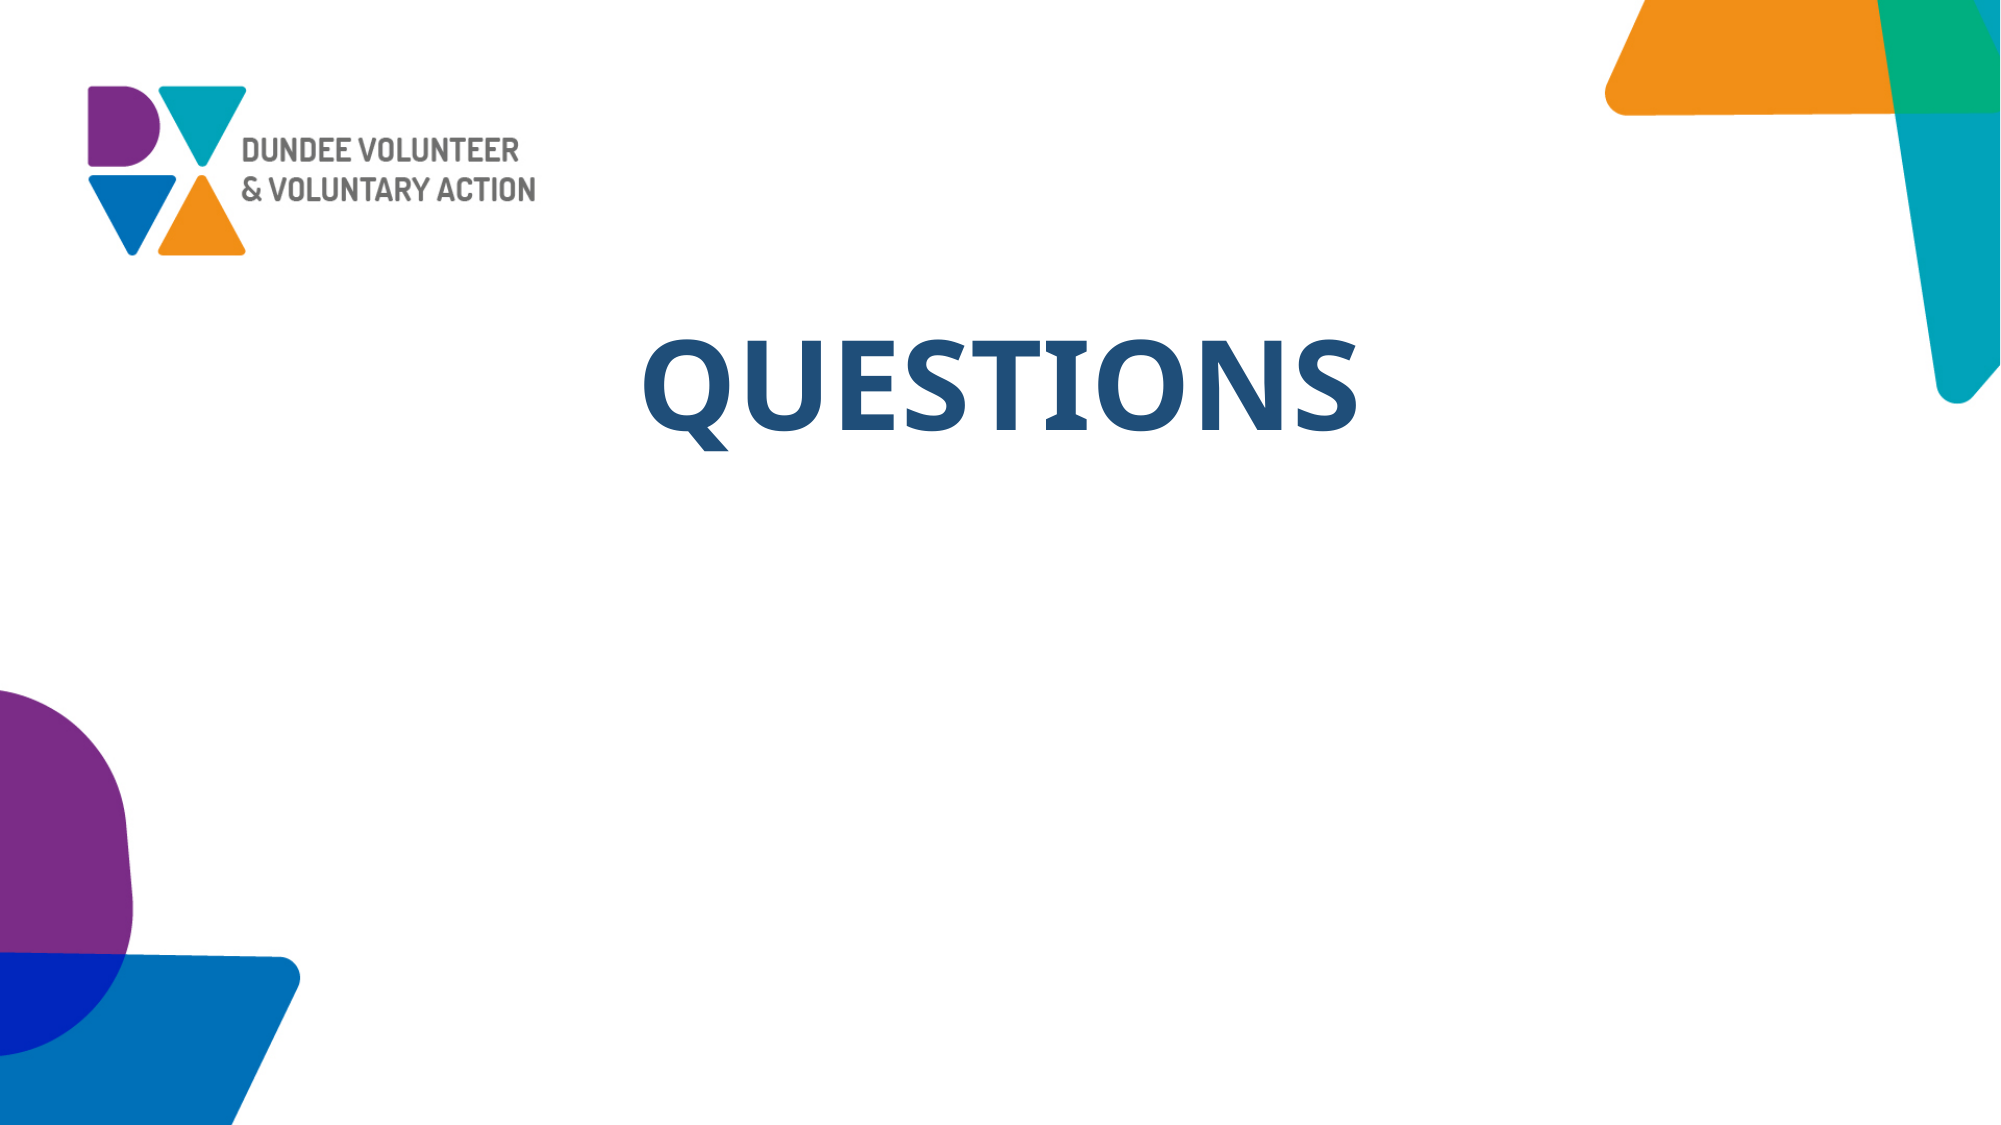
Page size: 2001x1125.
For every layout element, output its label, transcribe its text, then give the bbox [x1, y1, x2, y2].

title QUESTIONS [249, 73, 1750, 466]
subtitle [249, 518, 1750, 1023]
picture [0, 0, 2001, 1125]
